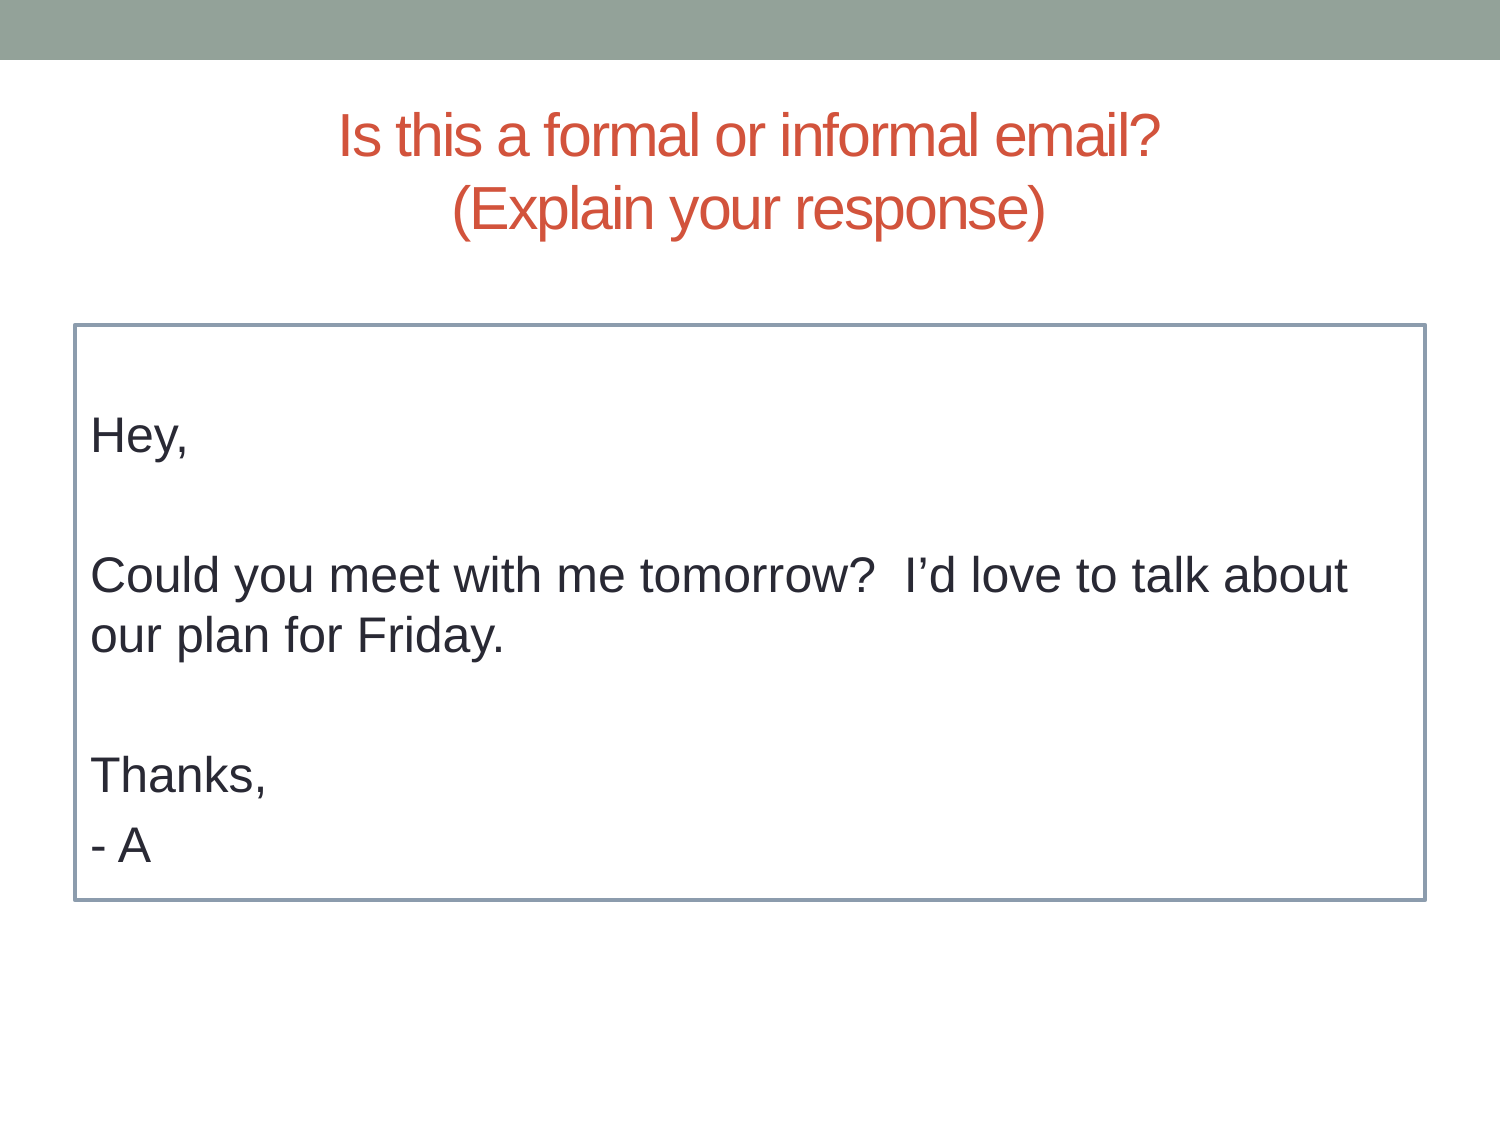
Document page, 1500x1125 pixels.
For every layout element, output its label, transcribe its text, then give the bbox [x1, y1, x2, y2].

title Is this a formal or informal email? (Explain your response) [75, 87, 1425, 250]
list Hey, Could you meet with me tomorrow? I’d love to talk about our plan for Friday. Thanks, - A [75, 324, 1425, 900]
